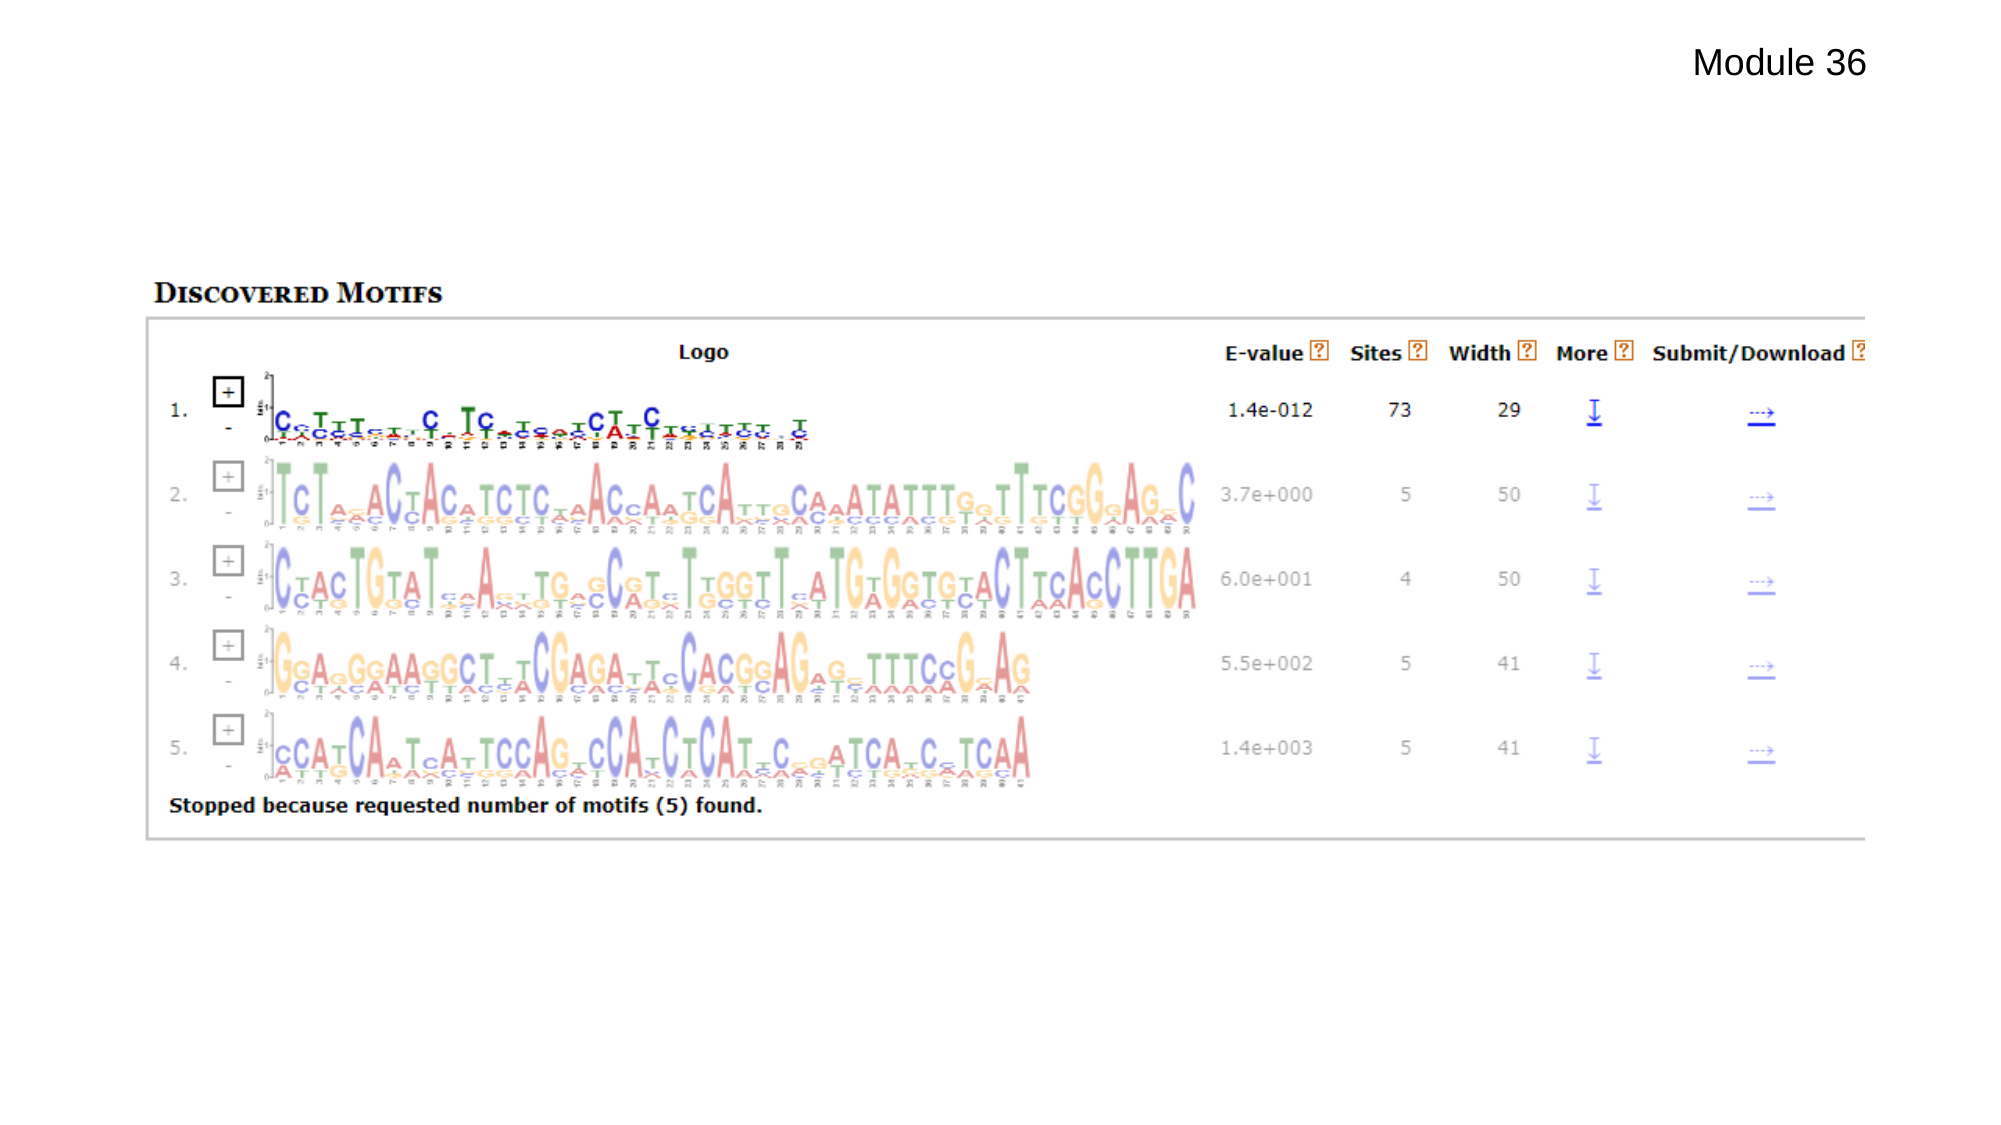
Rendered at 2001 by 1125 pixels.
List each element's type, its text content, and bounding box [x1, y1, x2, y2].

text_box Module 36 [1677, 30, 1883, 90]
picture [135, 270, 1865, 855]
